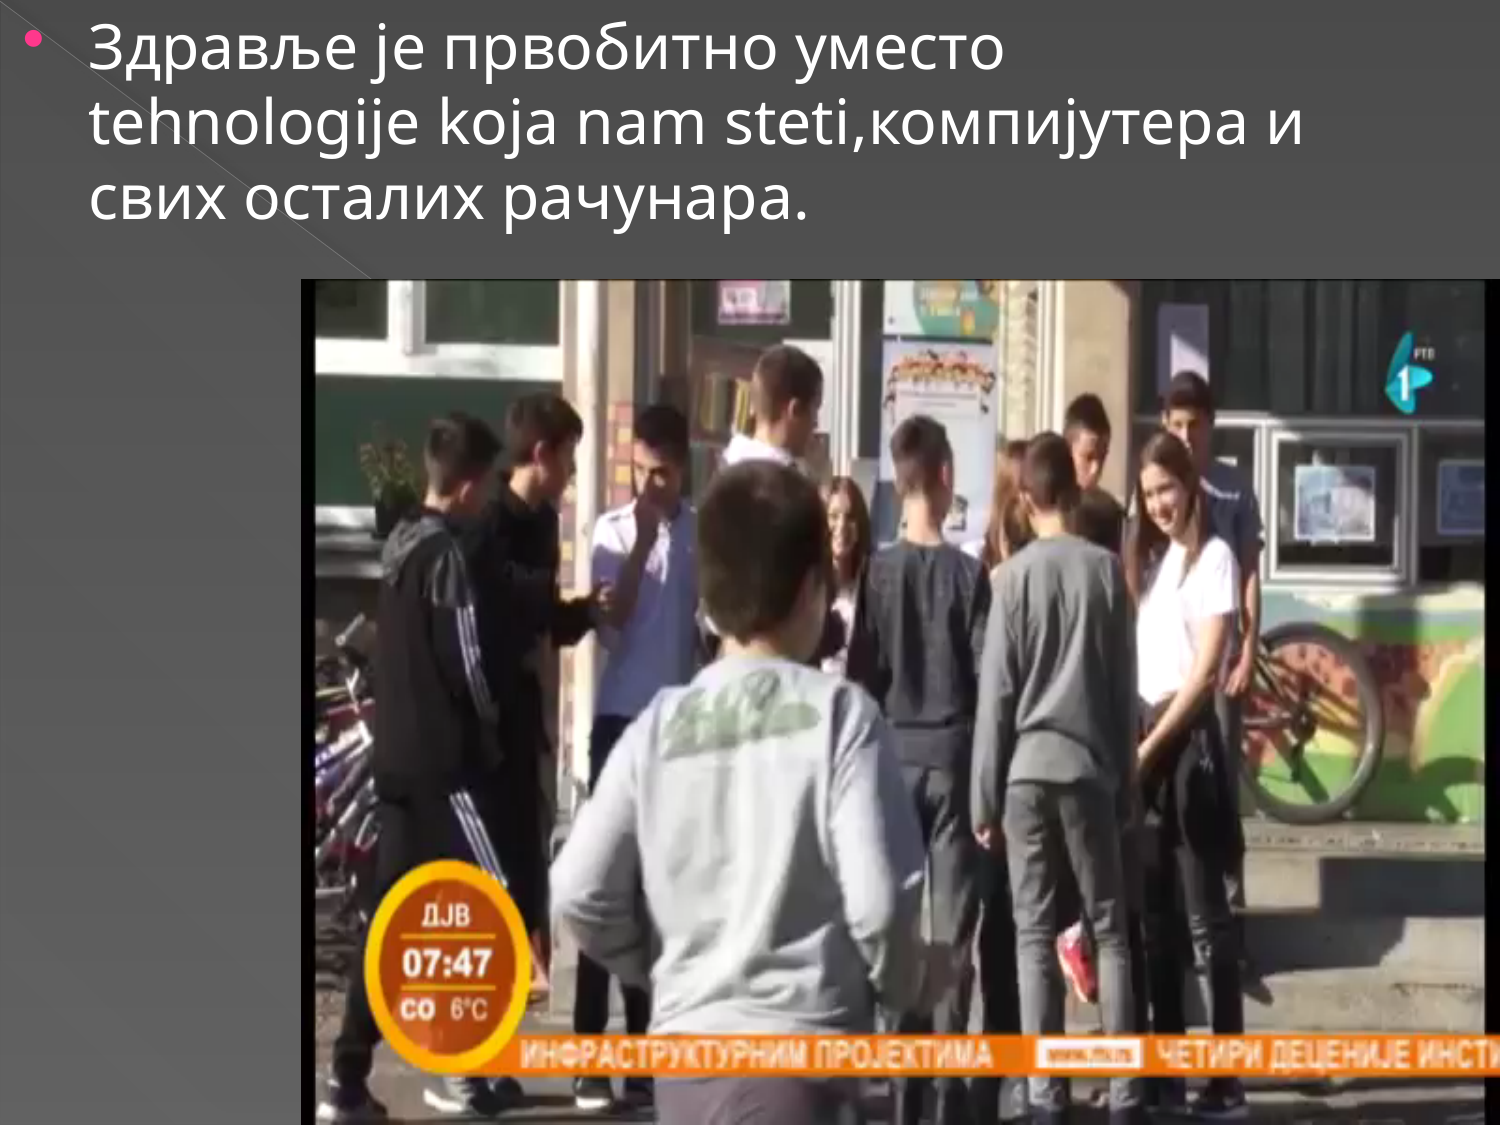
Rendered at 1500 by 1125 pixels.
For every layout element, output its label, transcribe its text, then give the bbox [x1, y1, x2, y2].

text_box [300, 278, 1500, 1125]
list Здравље је првобитно уместо tehnologije koja nam steti,компијутера и свих осталих рачунара. [0, 0, 1350, 386]
